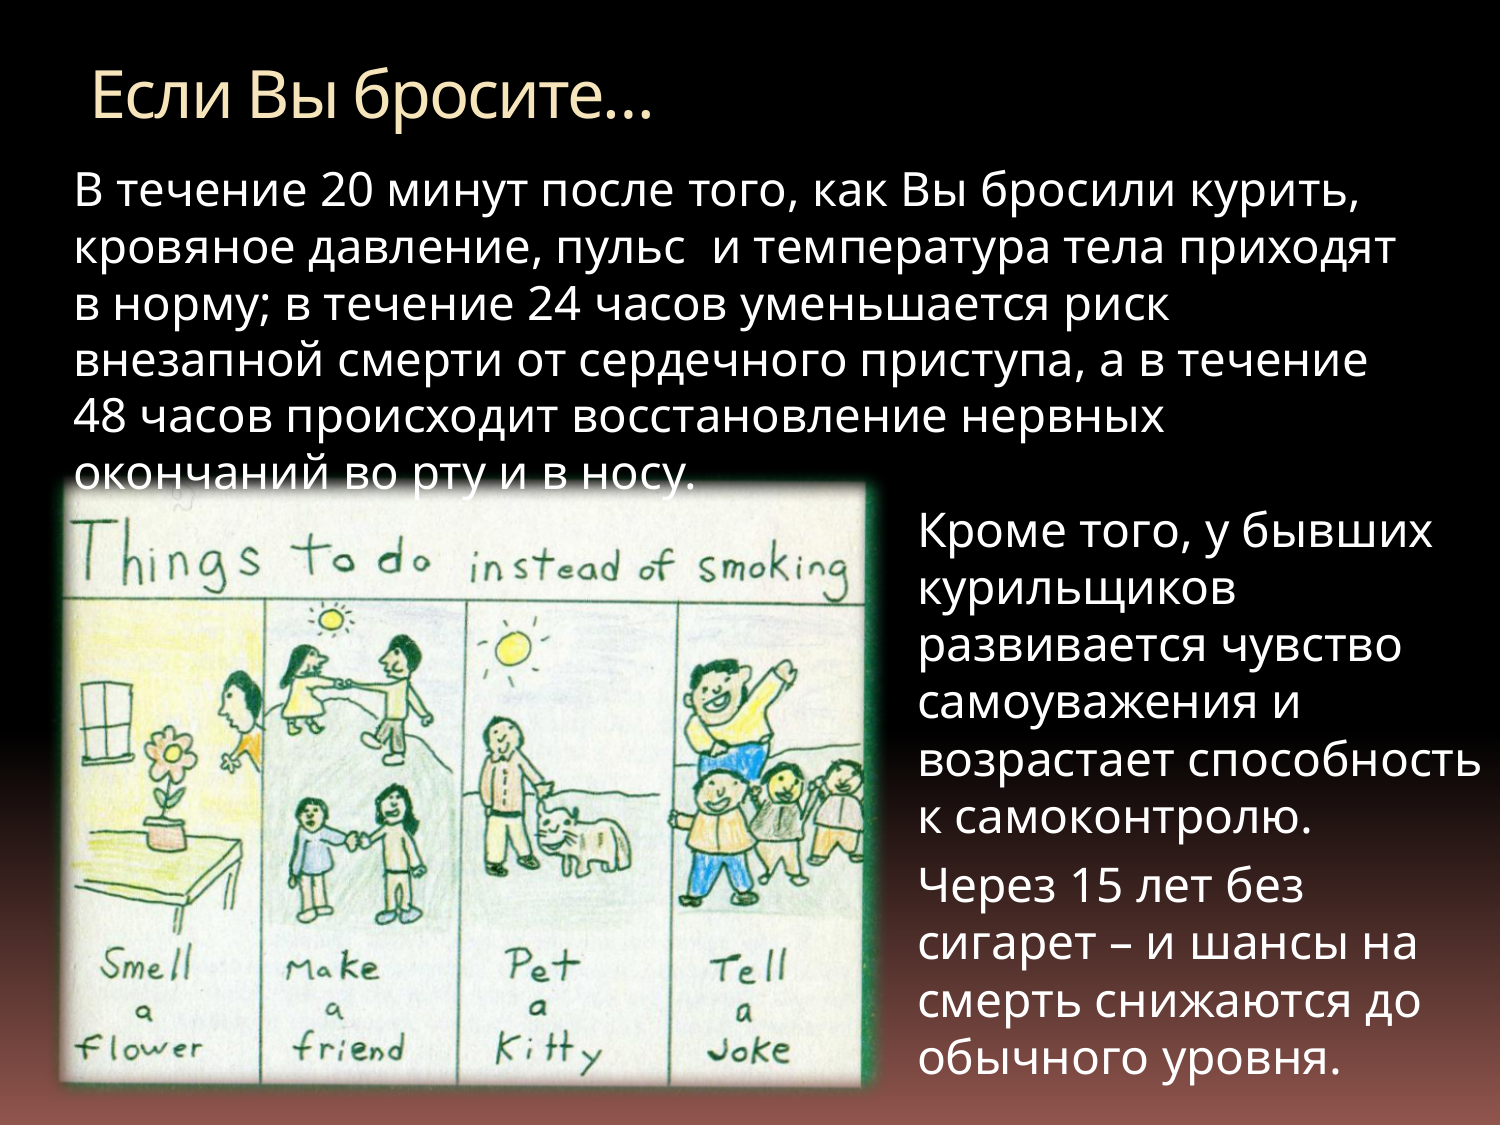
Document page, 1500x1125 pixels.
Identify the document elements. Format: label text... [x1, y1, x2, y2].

picture [46, 468, 892, 1102]
list Кроме того, у бывших курильщиков развивается чувство самоуважения и возрастает способность к самоконтролю. Через 15 лет без сигарет – и шансы на смерть снижаются до обычного уровня. [902, 492, 1500, 1125]
list В течение 20 минут после того, как Вы бросили курить, кровяное давление, пульс и температура тела приходят в норму; в течение 24 часов уменьшается риск внезапной смерти от сердечного приступа, а в течение 48 часов происходит восстановление нервных окончаний во рту и в носу. [58, 152, 1414, 511]
title Если Вы бросите… [75, 45, 1336, 141]
